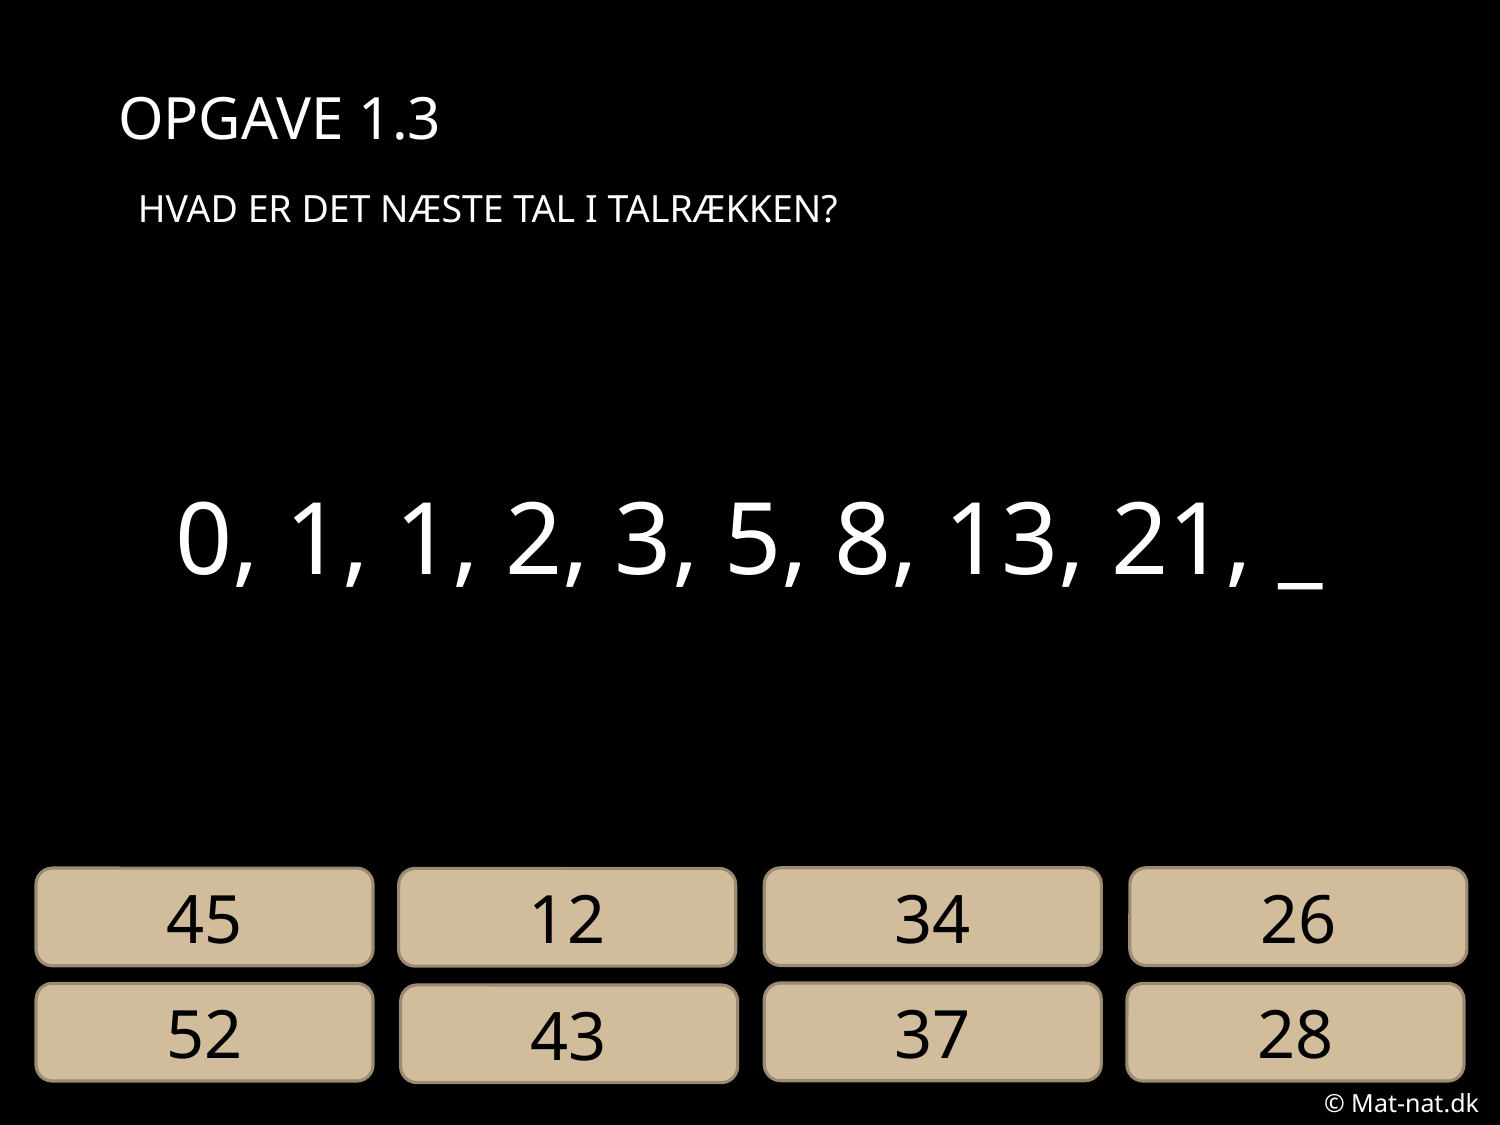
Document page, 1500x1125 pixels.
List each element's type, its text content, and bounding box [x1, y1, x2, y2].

text_box 0, 1, 1, 2, 3, 5, 8, 13, 21, _ [160, 467, 1340, 603]
title Opgave 1.3 [103, 7, 1397, 225]
text_box HVAD ER DET NÆSTE TAL I TALRÆKKEN? [123, 177, 854, 237]
text_box © Mat-nat.dk [1309, 1080, 1495, 1125]
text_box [35, 867, 1468, 1083]
